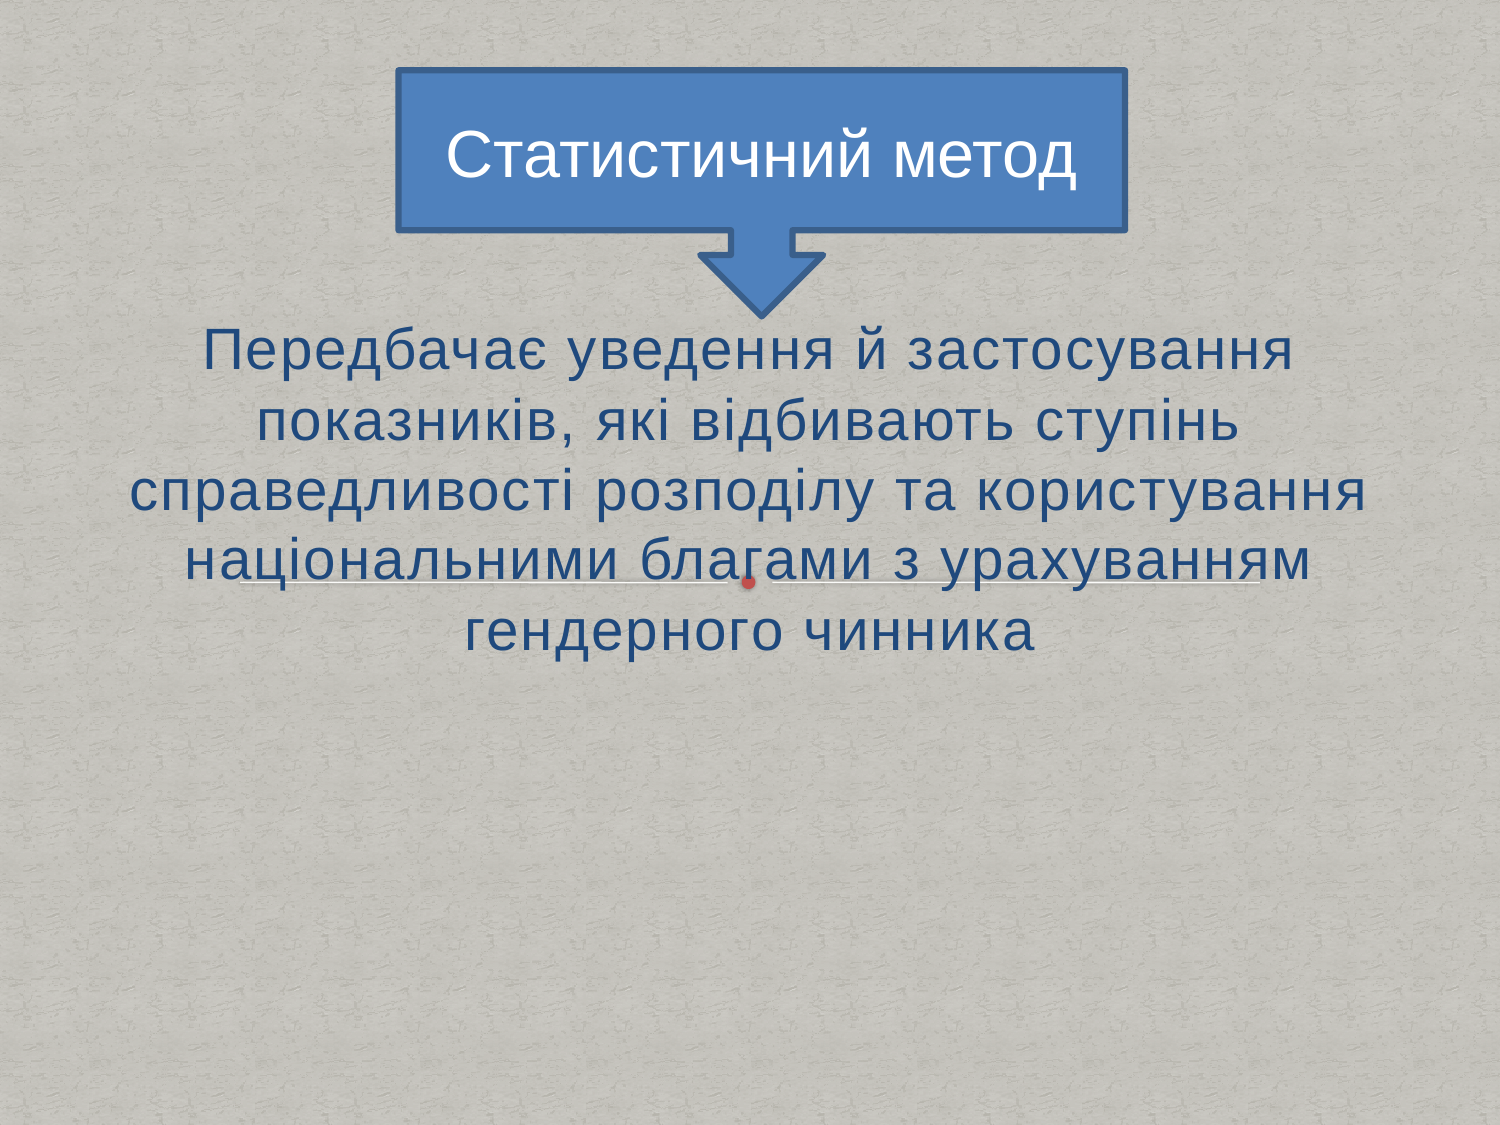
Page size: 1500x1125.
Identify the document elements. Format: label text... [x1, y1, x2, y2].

subtitle Передбачає уведення й застосування показників, які відбивають ступінь справедливості розподілу та користування національними благами з урахуванням гендерного чинника [46, 234, 1454, 877]
text_box Статистичний метод [395, 67, 1129, 320]
